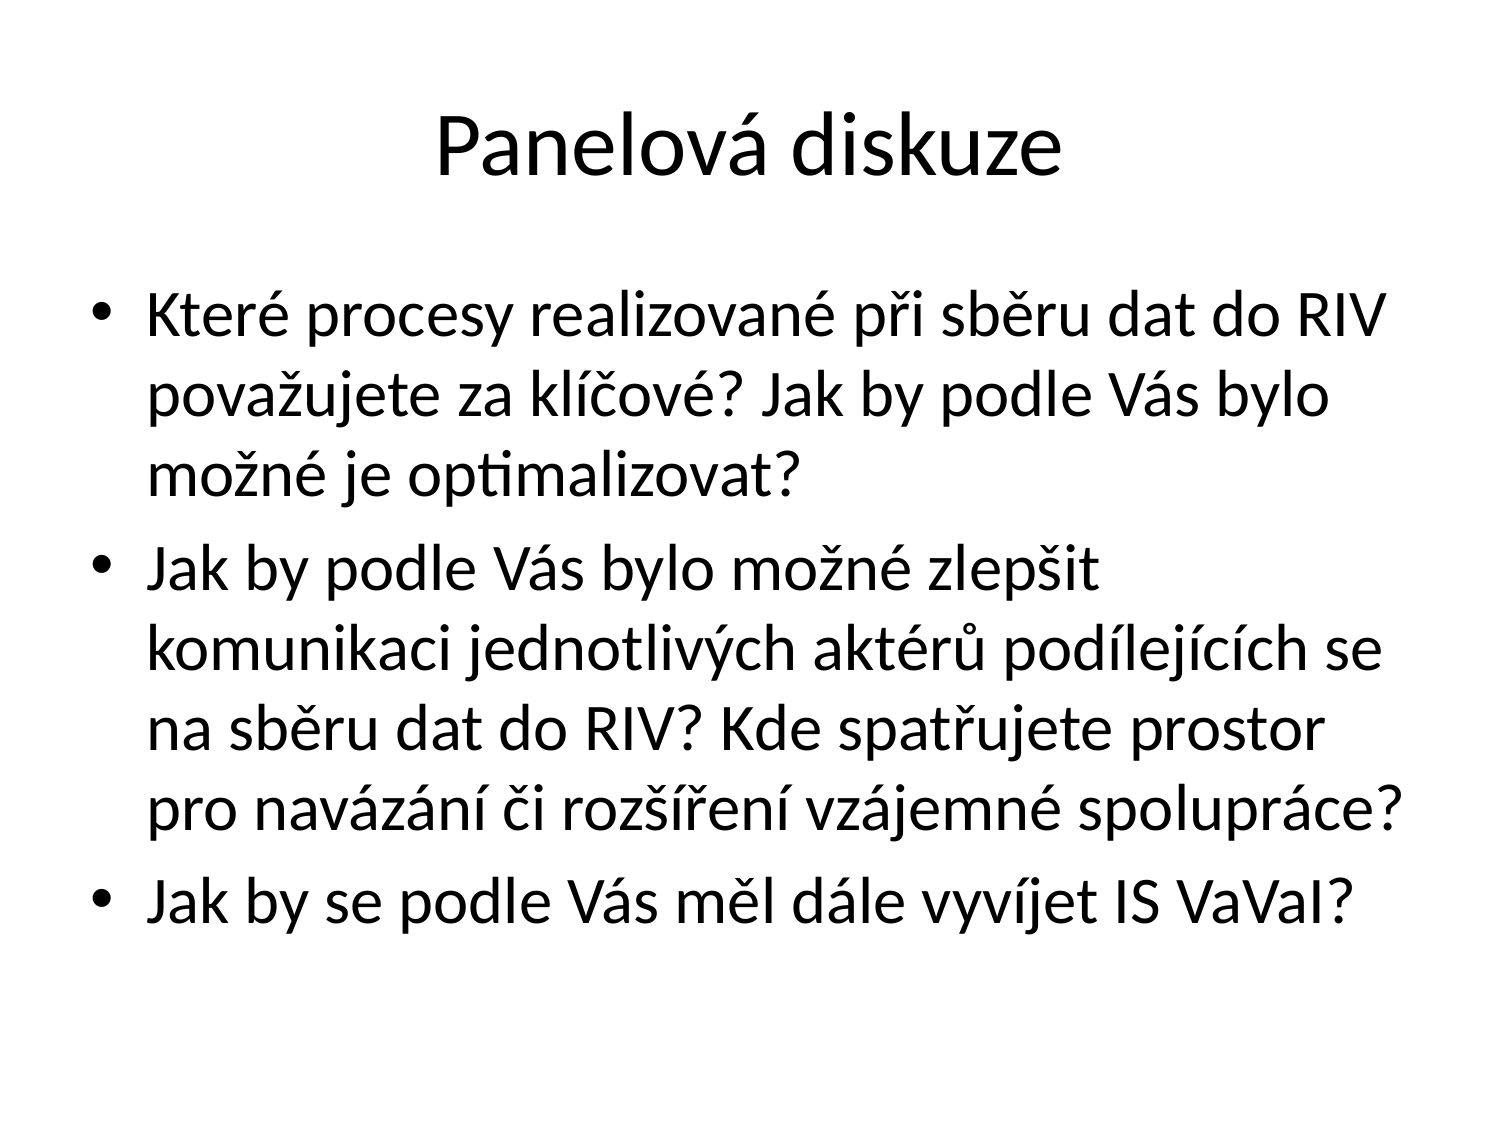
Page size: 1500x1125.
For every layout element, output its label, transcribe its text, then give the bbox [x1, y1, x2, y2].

list Které procesy realizované při sběru dat do RIV považujete za klíčové? Jak by podle Vás bylo možné je optimalizovat? Jak by podle Vás bylo možné zlepšit komunikaci jednotlivých aktérů podílejících se na sběru dat do RIV? Kde spatřujete prostor pro navázání či rozšíření vzájemné spolupráce? Jak by se podle Vás měl dále vyvíjet IS VaVaI? [75, 262, 1425, 1005]
title Panelová diskuze [75, 45, 1425, 233]
